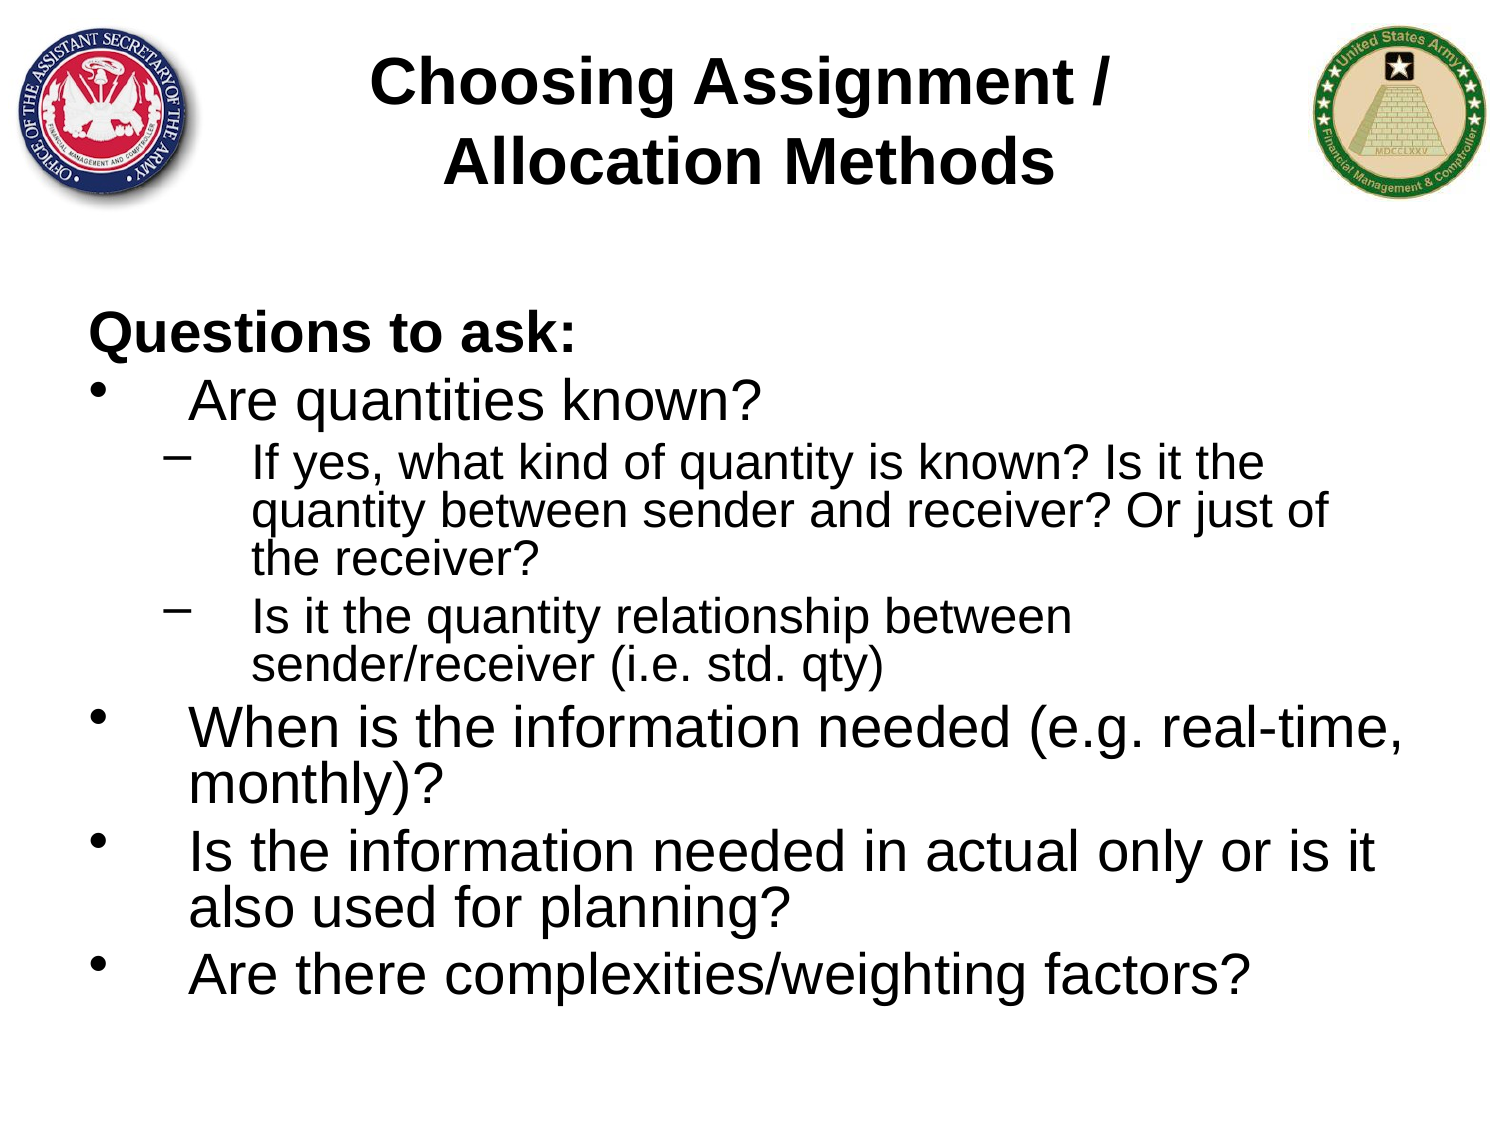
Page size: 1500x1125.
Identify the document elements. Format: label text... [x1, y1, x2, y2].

title Choosing Assignment / Allocation Methods [200, 37, 1300, 226]
picture [8, 18, 213, 222]
list Questions to ask: Are quantities known? If yes, what kind of quantity is known? Is it the quantity between sender and receiver? Or just of the receiver? Is it the quantity relationship between sender/receiver (i.e. std. qty) When is the information needed (e.g. real-time, monthly)? Is the information needed in actual only or is it also used for planning? Are there complexities/weighting factors? [73, 299, 1424, 750]
picture [1308, 23, 1490, 202]
